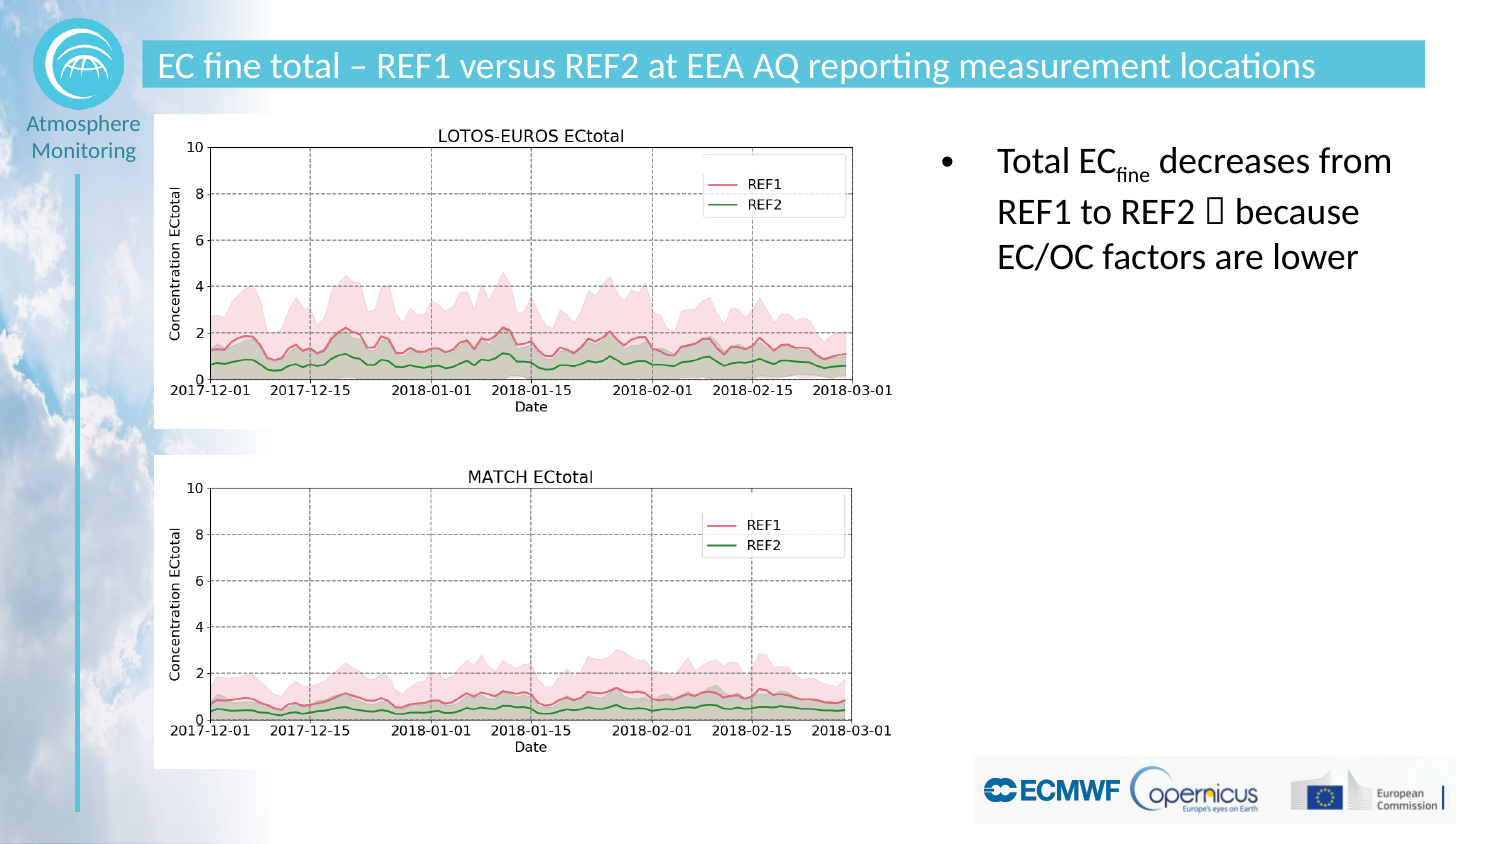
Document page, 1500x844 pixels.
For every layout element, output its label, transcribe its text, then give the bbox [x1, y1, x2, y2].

picture [25, 6, 139, 114]
picture [1123, 756, 1456, 824]
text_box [154, 114, 908, 429]
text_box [154, 455, 908, 770]
title EC fine total – REF1 versus REF2 at EEA AQ reporting measurement locations [142, 40, 1425, 88]
list Total ECfine decreases from REF1 to REF2  because EC/OC factors are lower [907, 128, 1464, 756]
picture [984, 778, 1120, 802]
